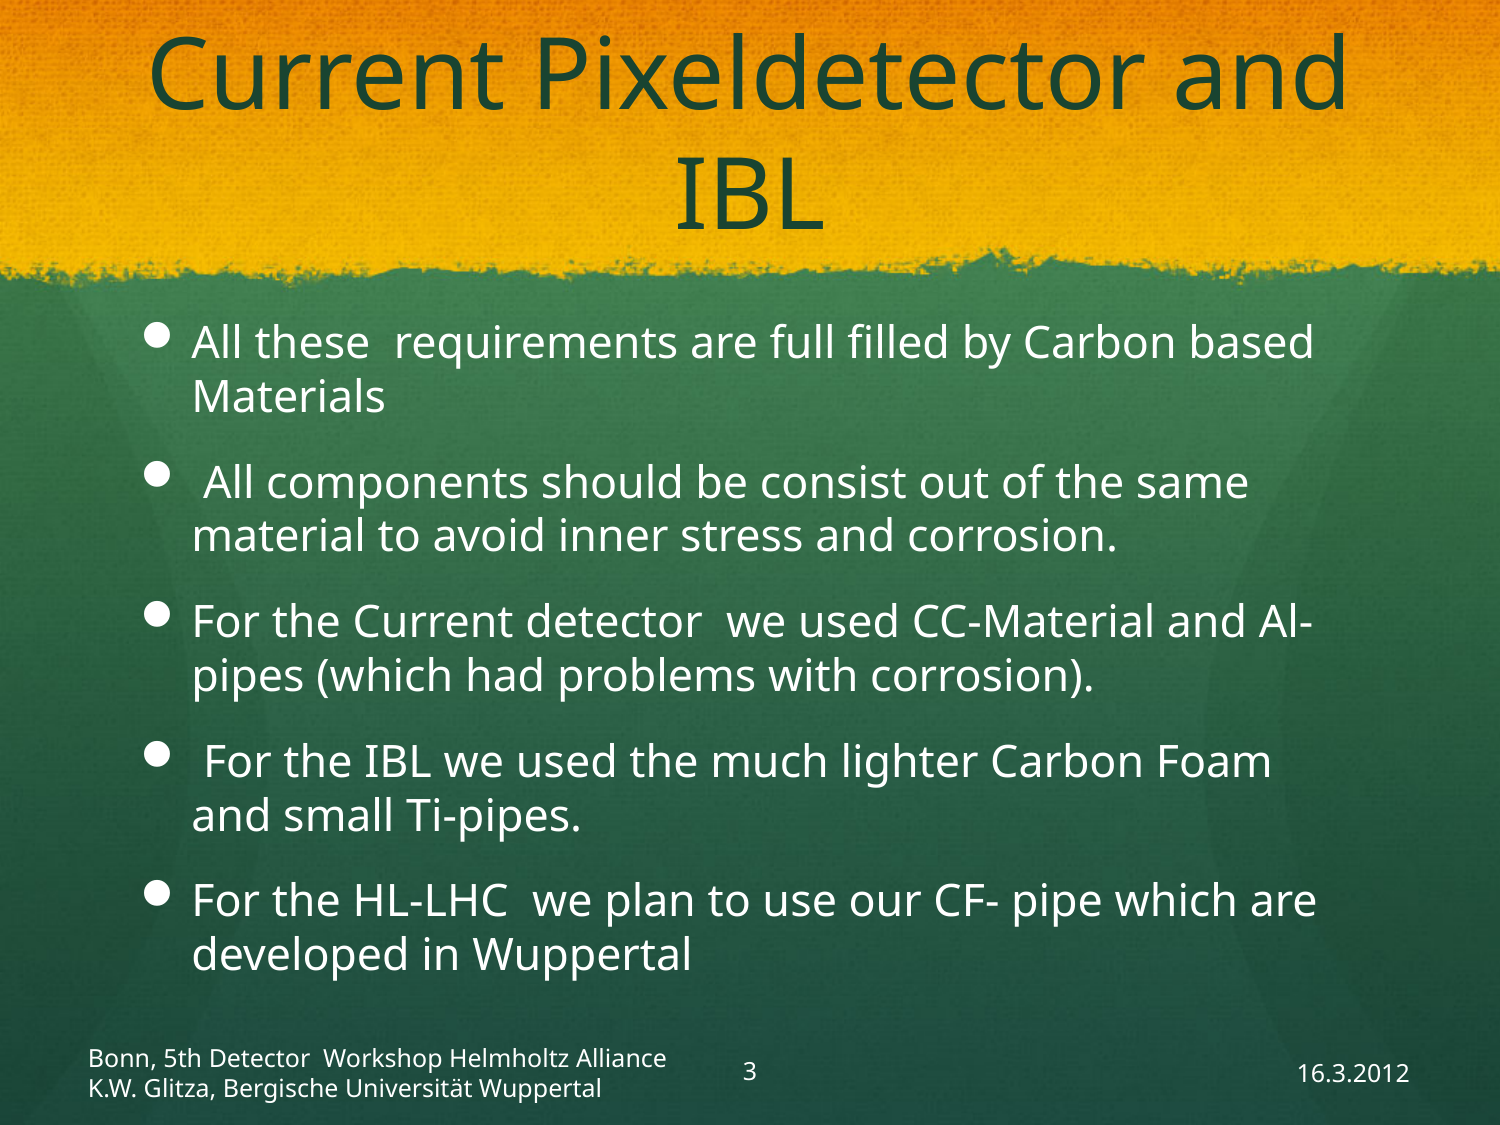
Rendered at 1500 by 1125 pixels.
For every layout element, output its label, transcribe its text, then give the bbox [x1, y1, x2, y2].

list All these requirements are full filled by Carbon based Materials All components should be consist out of the same material to avoid inner stress and corrosion. For the Current detector we used CC-Material and Al- pipes (which had problems with corrosion). For the IBL we used the much lighter Carbon Foam and small Ti-pipes. For the HL-LHC we plan to use our CF- pipe which are developed in Wuppertal [125, 306, 1375, 993]
picture [0, 0, 1500, 1125]
footer Bonn, 5th Detector Workshop Helmholtz Alliance K.W. Glitza, Bergische Universität Wuppertal [72, 1042, 706, 1103]
title Current Pixeldetector and IBL [125, 13, 1375, 246]
slide_number 3 [706, 1042, 794, 1103]
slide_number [1074, 1042, 1425, 1103]
